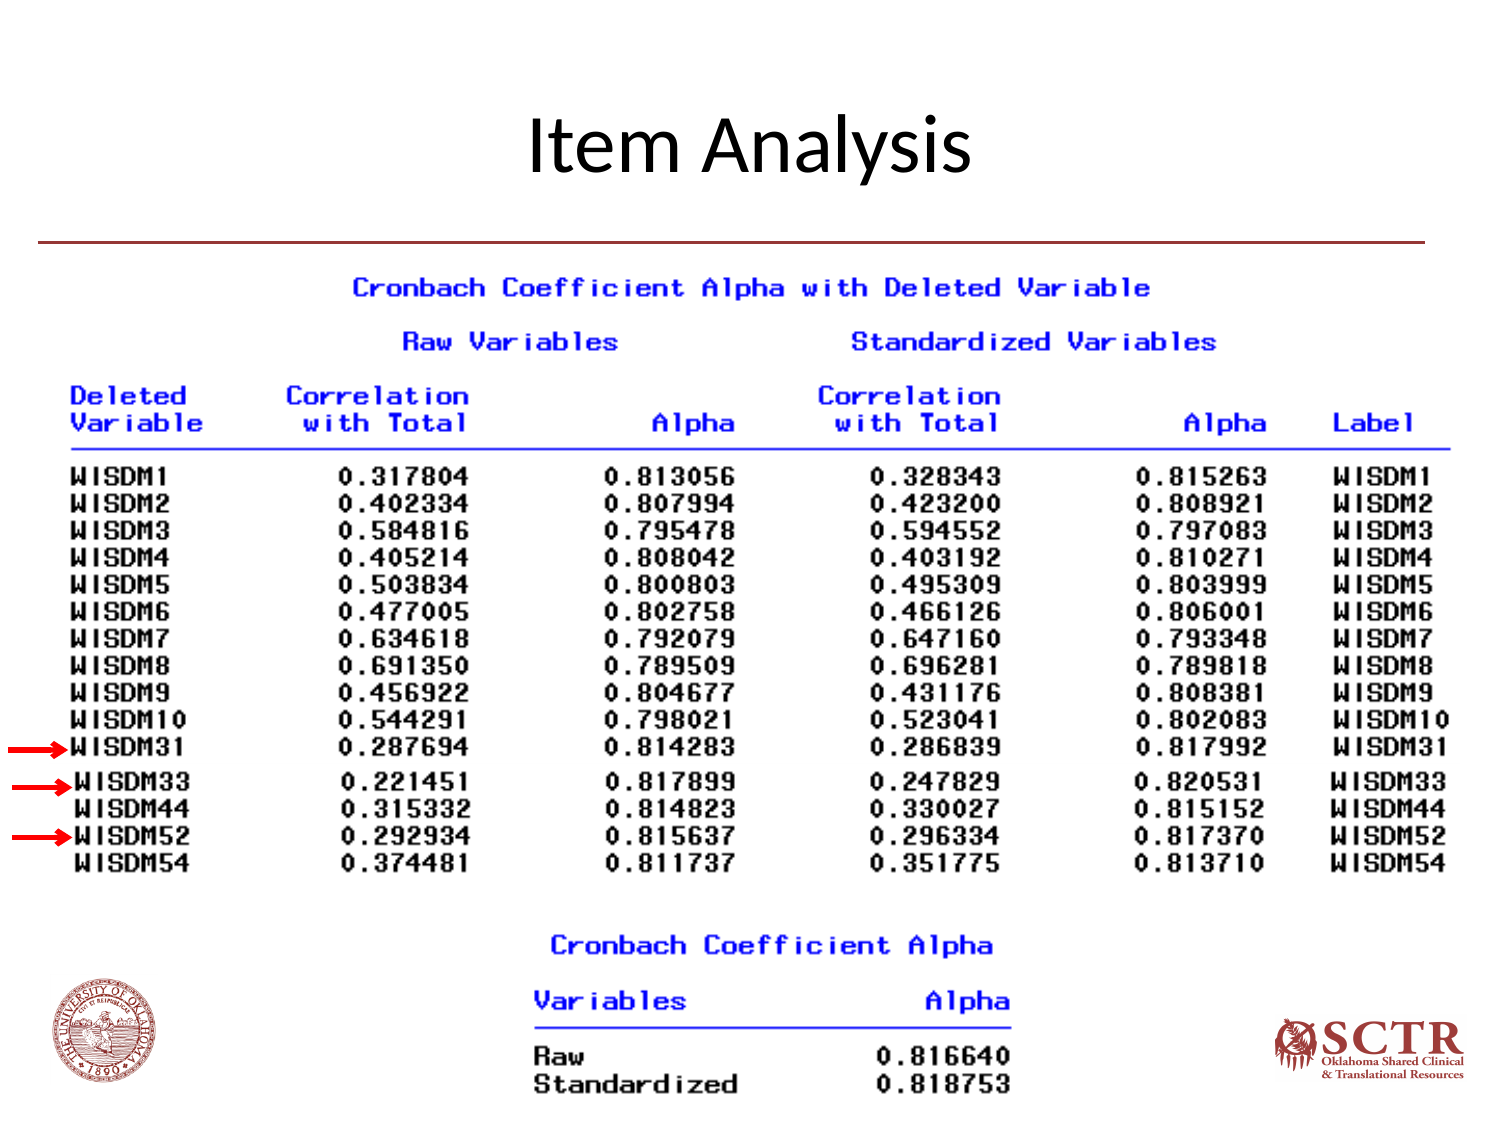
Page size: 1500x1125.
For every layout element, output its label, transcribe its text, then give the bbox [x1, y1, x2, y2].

picture [449, 914, 1029, 1116]
title Item Analysis [75, 45, 1425, 233]
picture [50, 974, 158, 1085]
picture [26, 249, 1474, 885]
